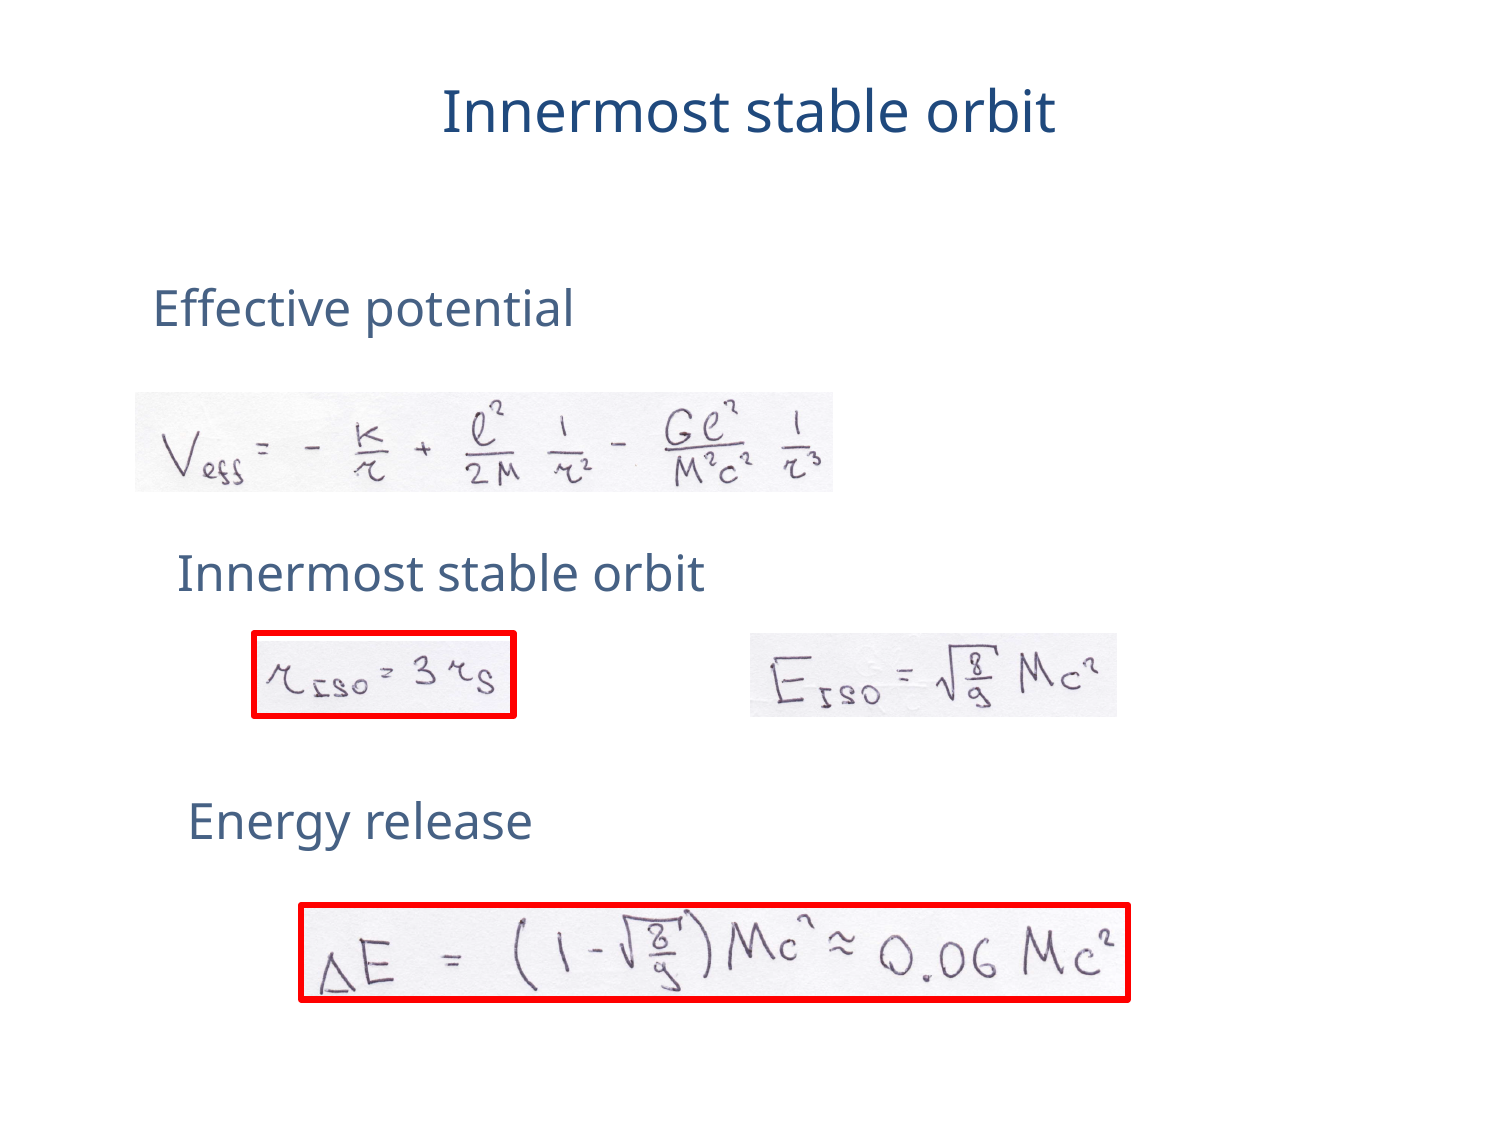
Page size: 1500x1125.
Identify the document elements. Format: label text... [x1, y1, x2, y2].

picture [253, 641, 514, 717]
picture [135, 392, 833, 492]
text_box Innermost stable orbit [162, 533, 721, 609]
text_box Innermost stable orbit [218, 66, 1282, 152]
picture [749, 633, 1117, 717]
text_box Effective potential [138, 269, 591, 344]
text_box [252, 631, 516, 642]
text_box Energy release [173, 782, 549, 857]
picture [300, 904, 1131, 1000]
